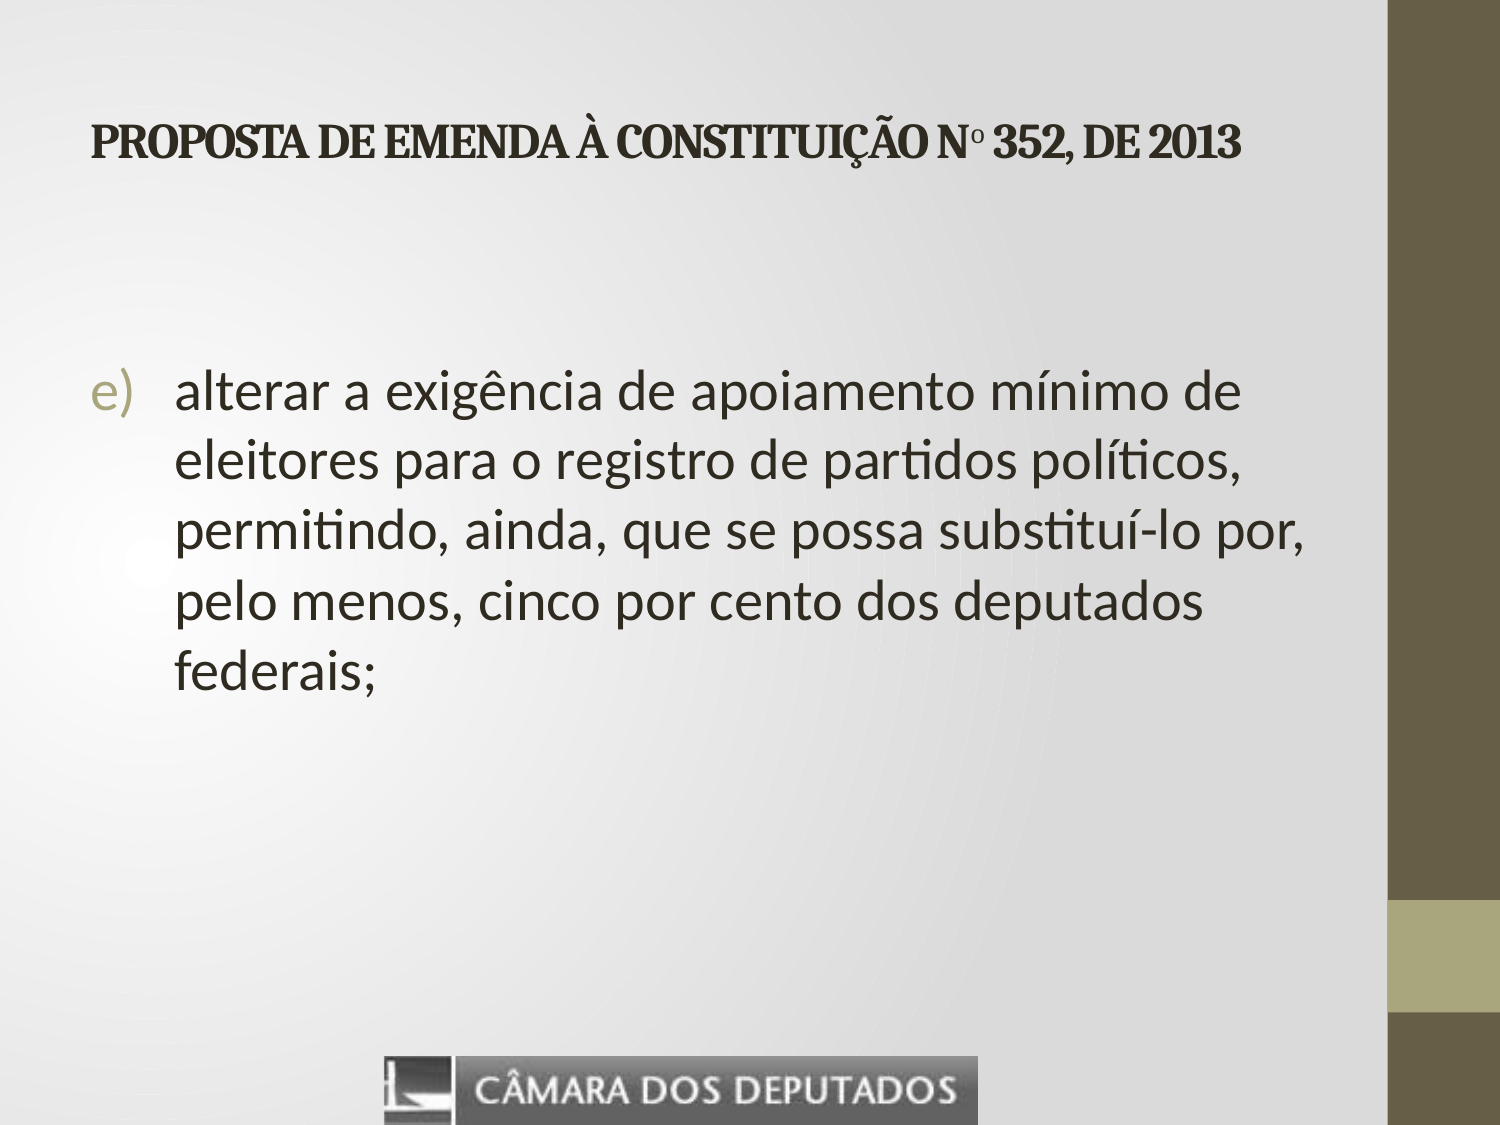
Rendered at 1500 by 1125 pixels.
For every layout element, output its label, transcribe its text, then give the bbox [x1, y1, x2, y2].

title PROPOSTA DE EMENDA À CONSTITUIÇÃO No 352, DE 2013 [75, 45, 1325, 233]
list alterar a exigência de apoiamento mínimo de eleitores para o registro de partidos políticos, permitindo, ainda, que se possa substituí-lo por, pelo menos, cinco por cento dos deputados federais; [75, 262, 1325, 1050]
picture [383, 1056, 978, 1125]
